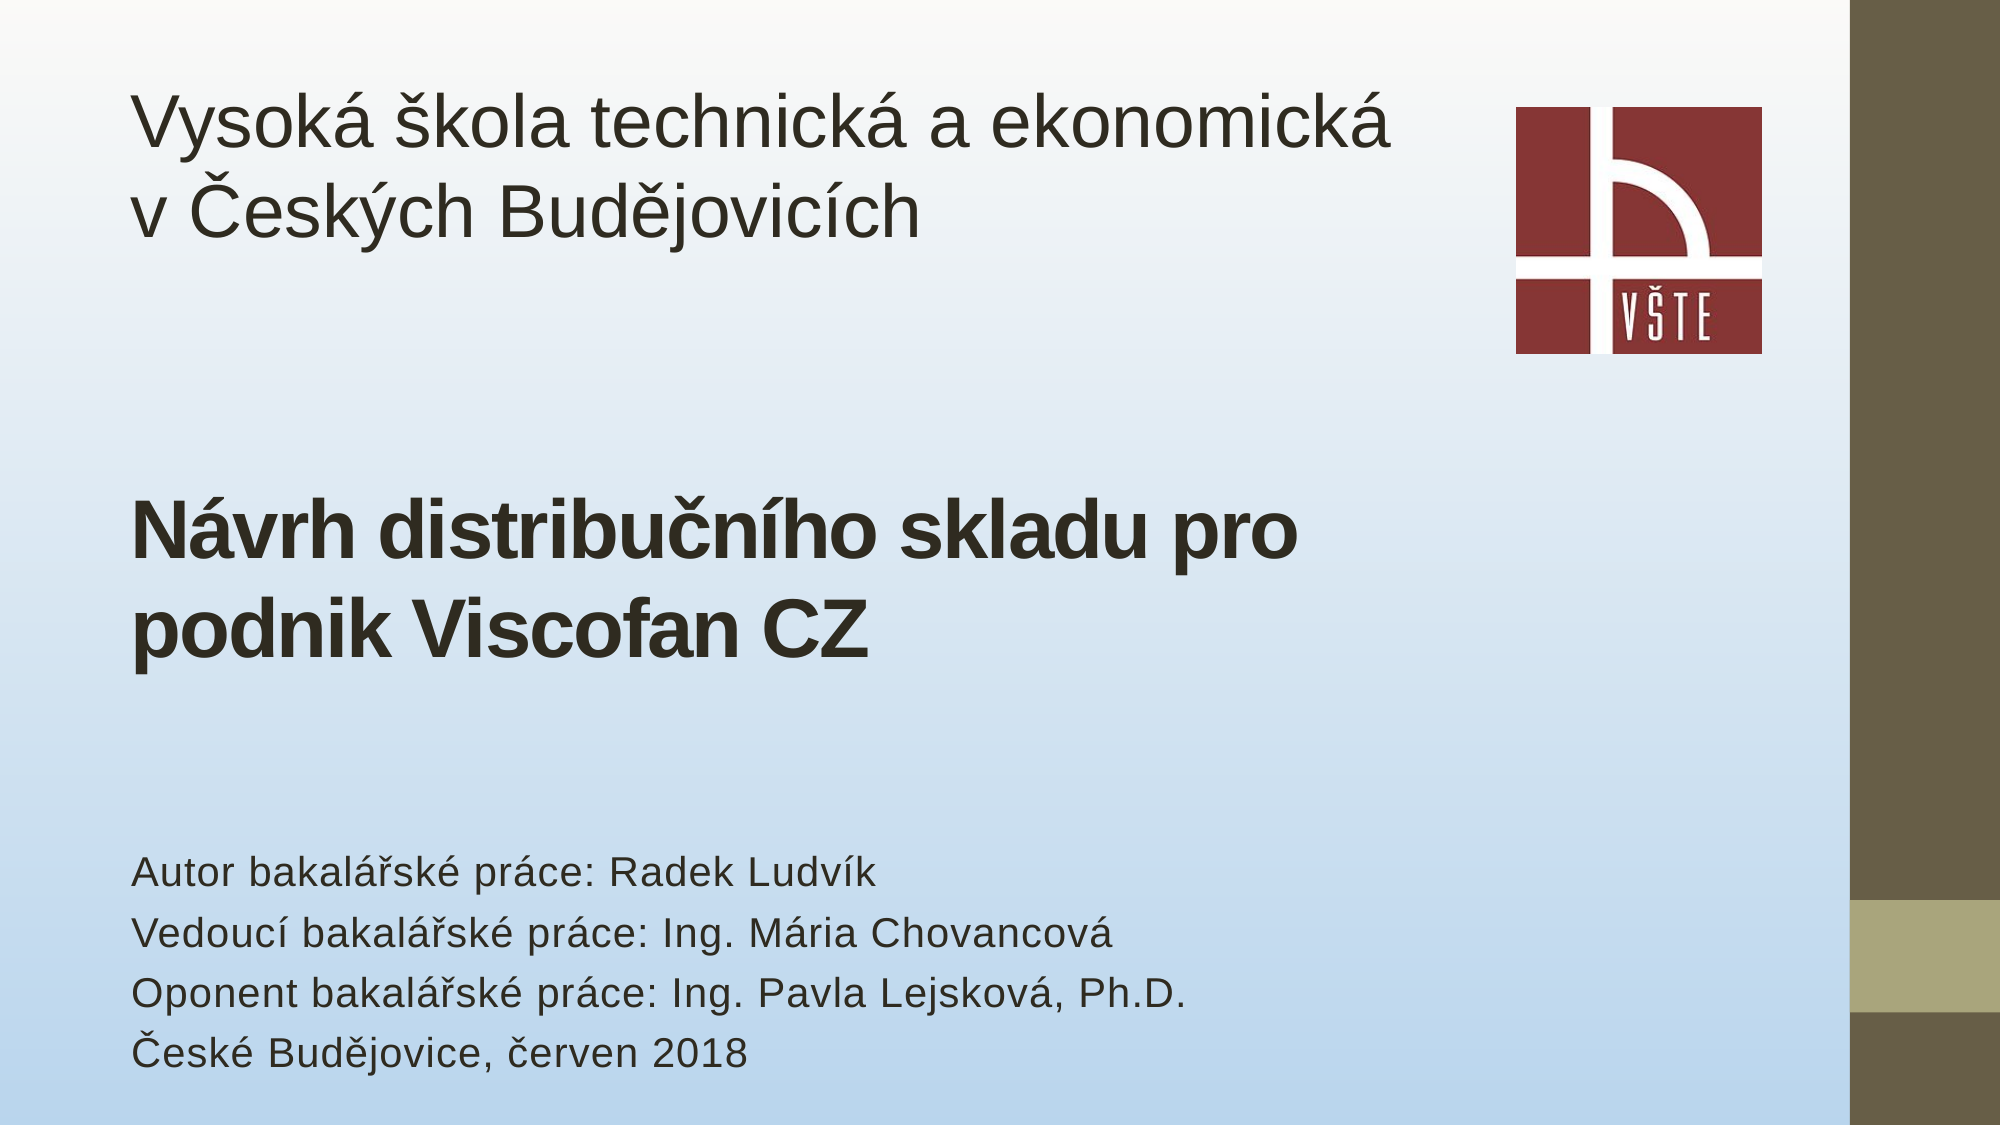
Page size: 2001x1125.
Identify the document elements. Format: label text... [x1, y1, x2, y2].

picture [1515, 107, 1762, 354]
subtitle Autor bakalářské práce: Radek Ludvík Vedoucí bakalářské práce: Ing. Mária Chovancová Oponent bakalářské práce: Ing. Pavla Lejsková, Ph.D. České Budějovice, červen 2018 [115, 837, 1516, 1125]
text_box Vysoká škola technická a ekonomická v Českých Budějovicích [115, 65, 1579, 351]
title Návrh distribučního skladu pro podnik Viscofan CZ [115, 443, 1579, 815]
